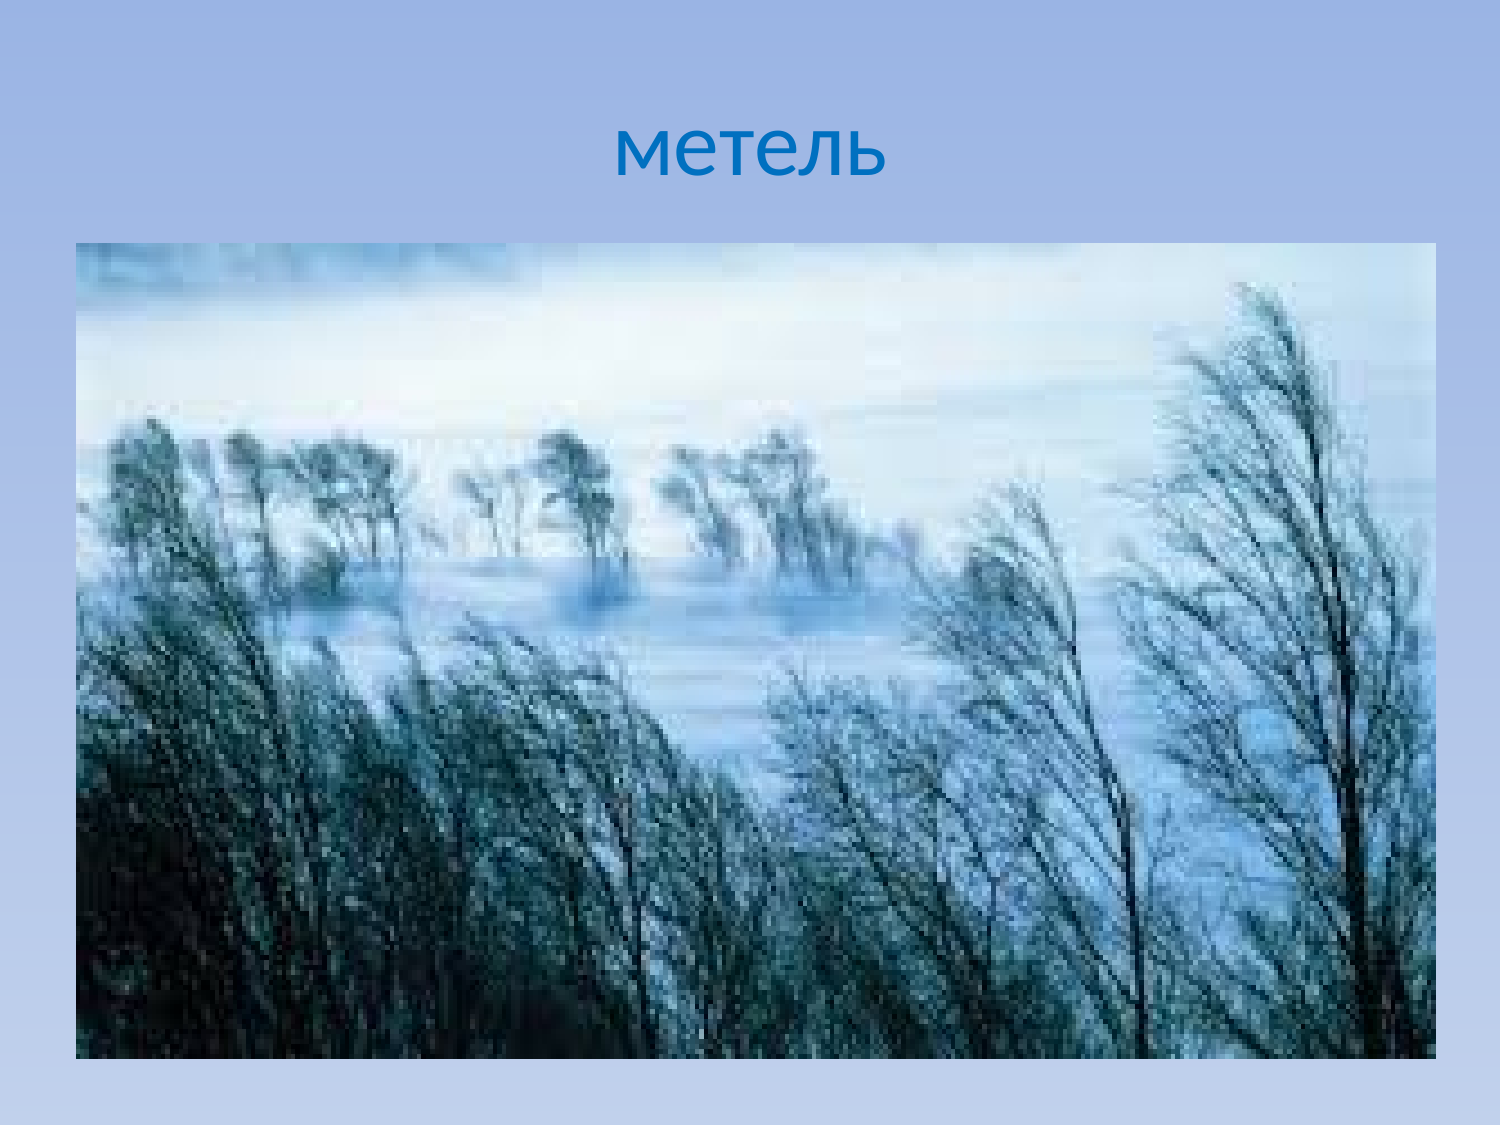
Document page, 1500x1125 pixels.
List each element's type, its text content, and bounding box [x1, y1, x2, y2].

title метель [75, 45, 1425, 233]
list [76, 243, 1436, 1059]
